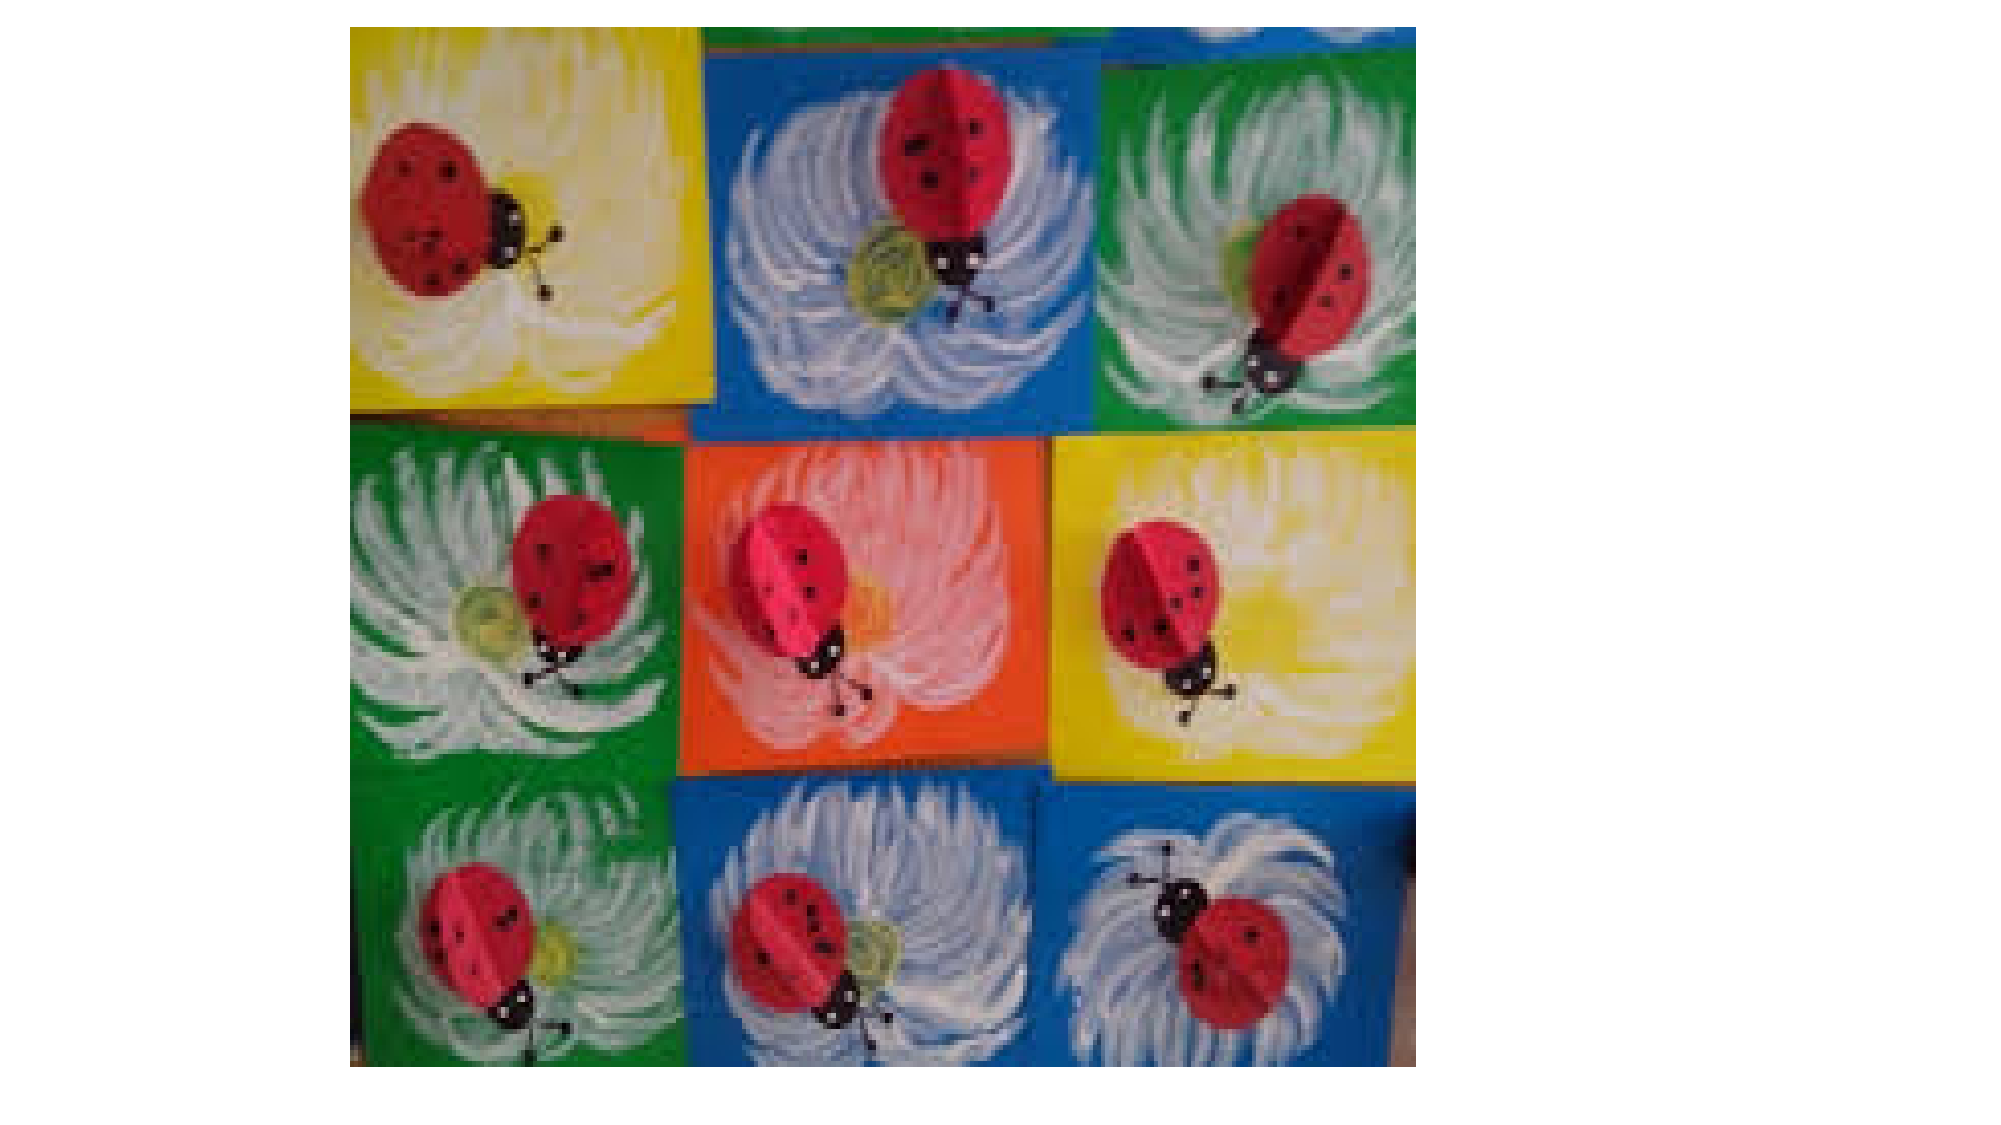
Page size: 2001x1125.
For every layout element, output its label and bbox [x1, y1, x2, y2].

list [350, 27, 1416, 1067]
